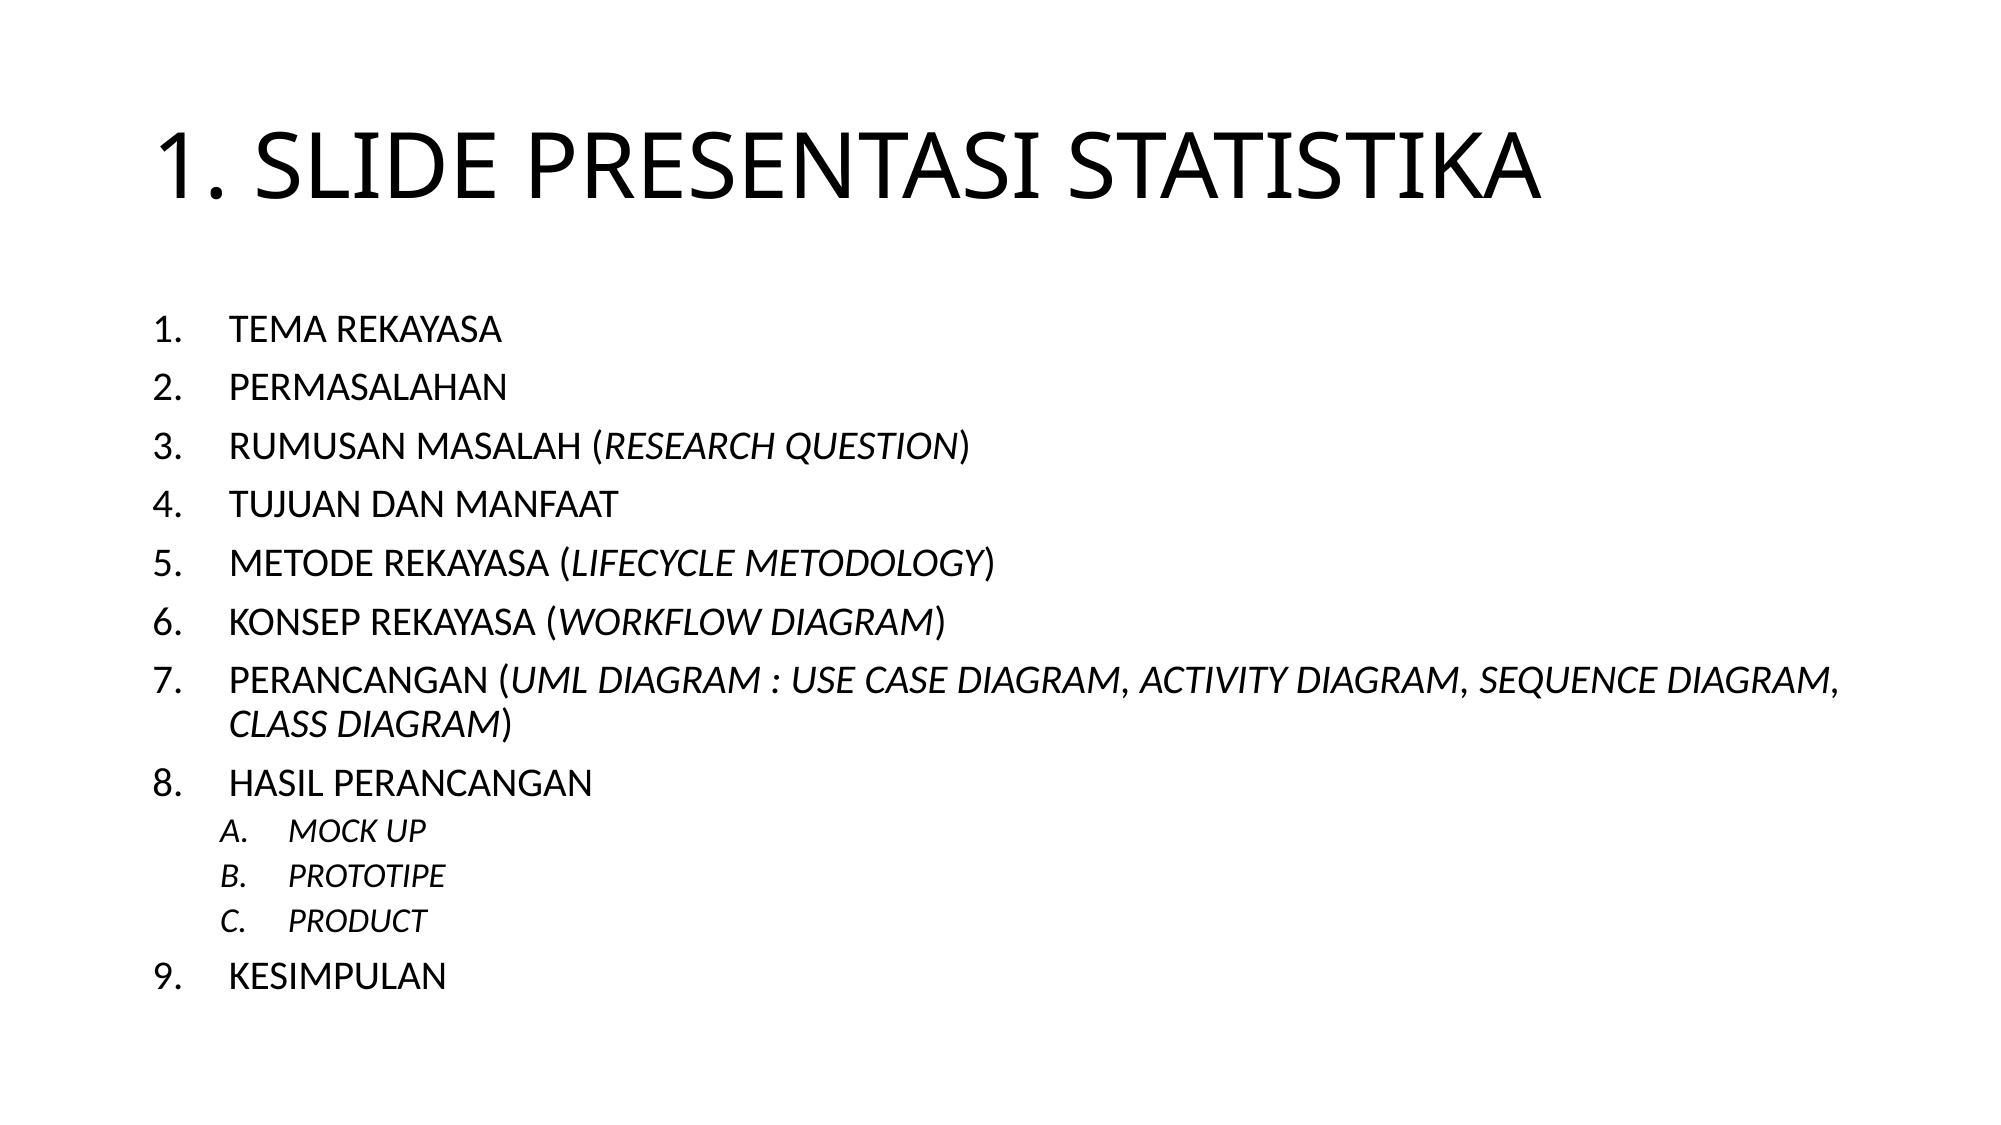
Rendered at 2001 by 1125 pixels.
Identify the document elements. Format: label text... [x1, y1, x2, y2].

title 1. SLIDE PRESENTASI STATISTIKA [137, 59, 1863, 278]
list TEMA REKAYASA PERMASALAHAN RUMUSAN MASALAH (RESEARCH QUESTION) TUJUAN DAN MANFAAT METODE REKAYASA (LIFECYCLE METODOLOGY) KONSEP REKAYASA (WORKFLOW DIAGRAM) PERANCANGAN (UML DIAGRAM : USE CASE DIAGRAM, ACTIVITY DIAGRAM, SEQUENCE DIAGRAM, CLASS DIAGRAM) HASIL PERANCANGAN MOCK UP PROTOTIPE PRODUCT KESIMPULAN [137, 299, 1863, 1014]
